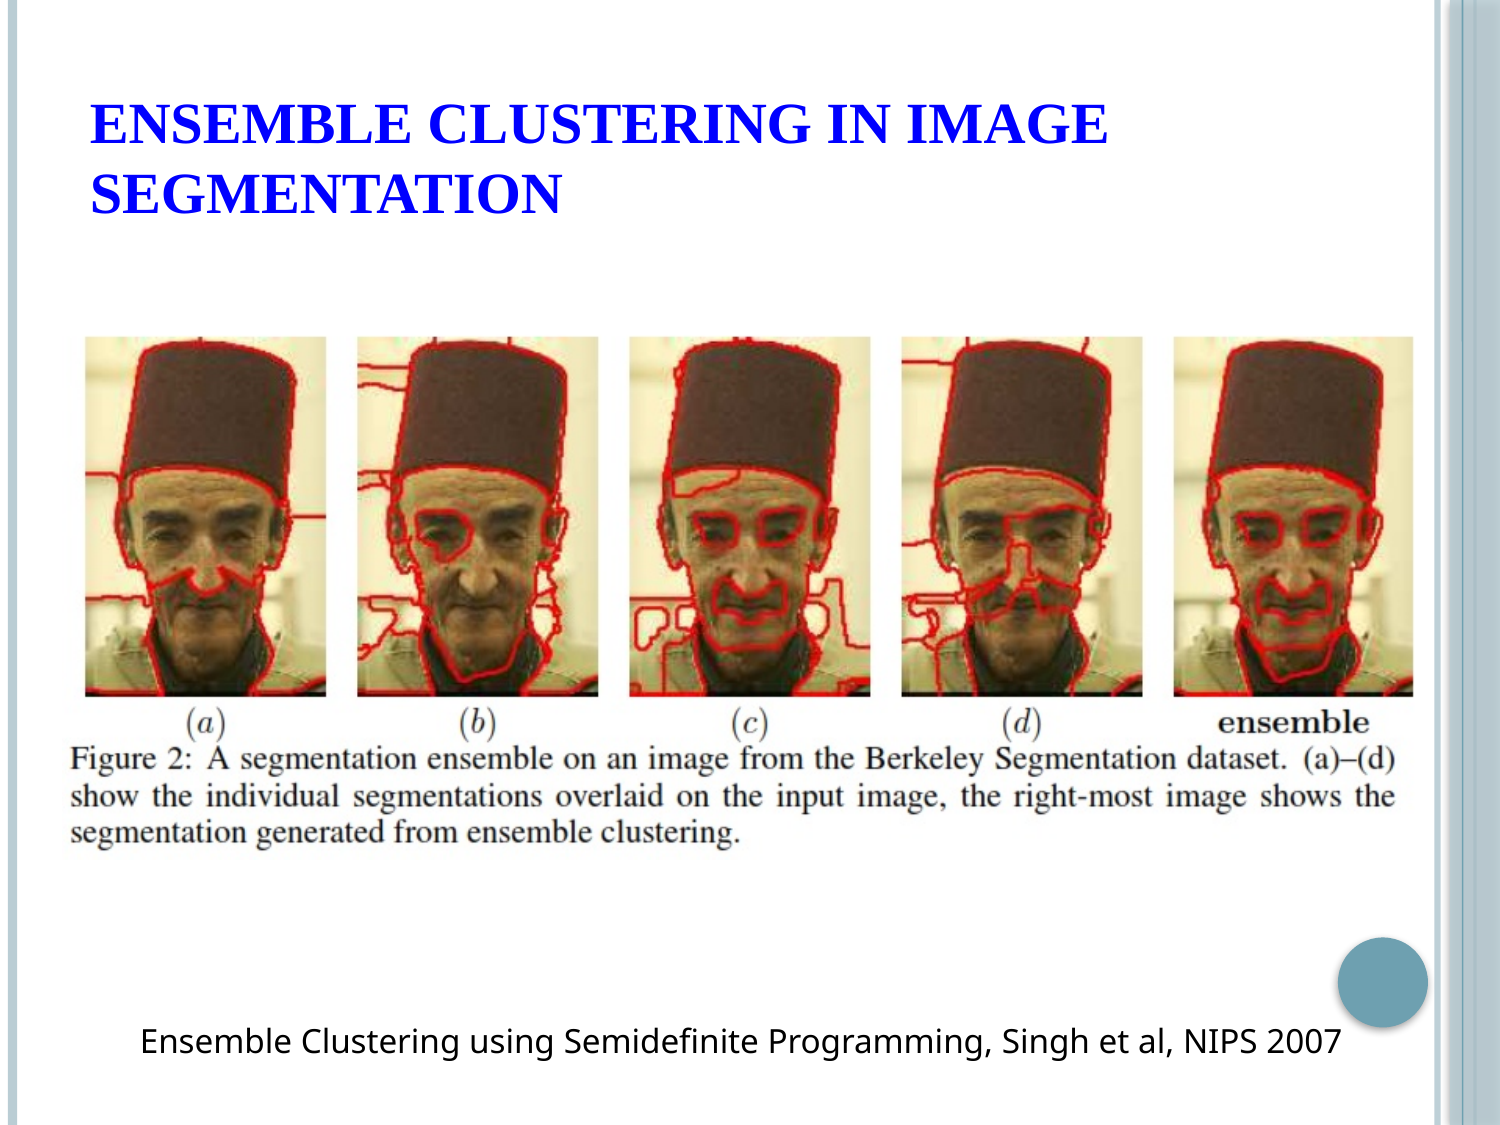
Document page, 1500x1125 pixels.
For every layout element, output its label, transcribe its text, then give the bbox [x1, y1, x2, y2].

title ENSEMBLE CLUSTERING IN IMAGE SEGMENTATION [75, 45, 1300, 233]
picture [61, 311, 1429, 860]
text_box Ensemble Clustering using Semideﬁnite Programming, Singh et al, NIPS 2007 [124, 1012, 1388, 1068]
